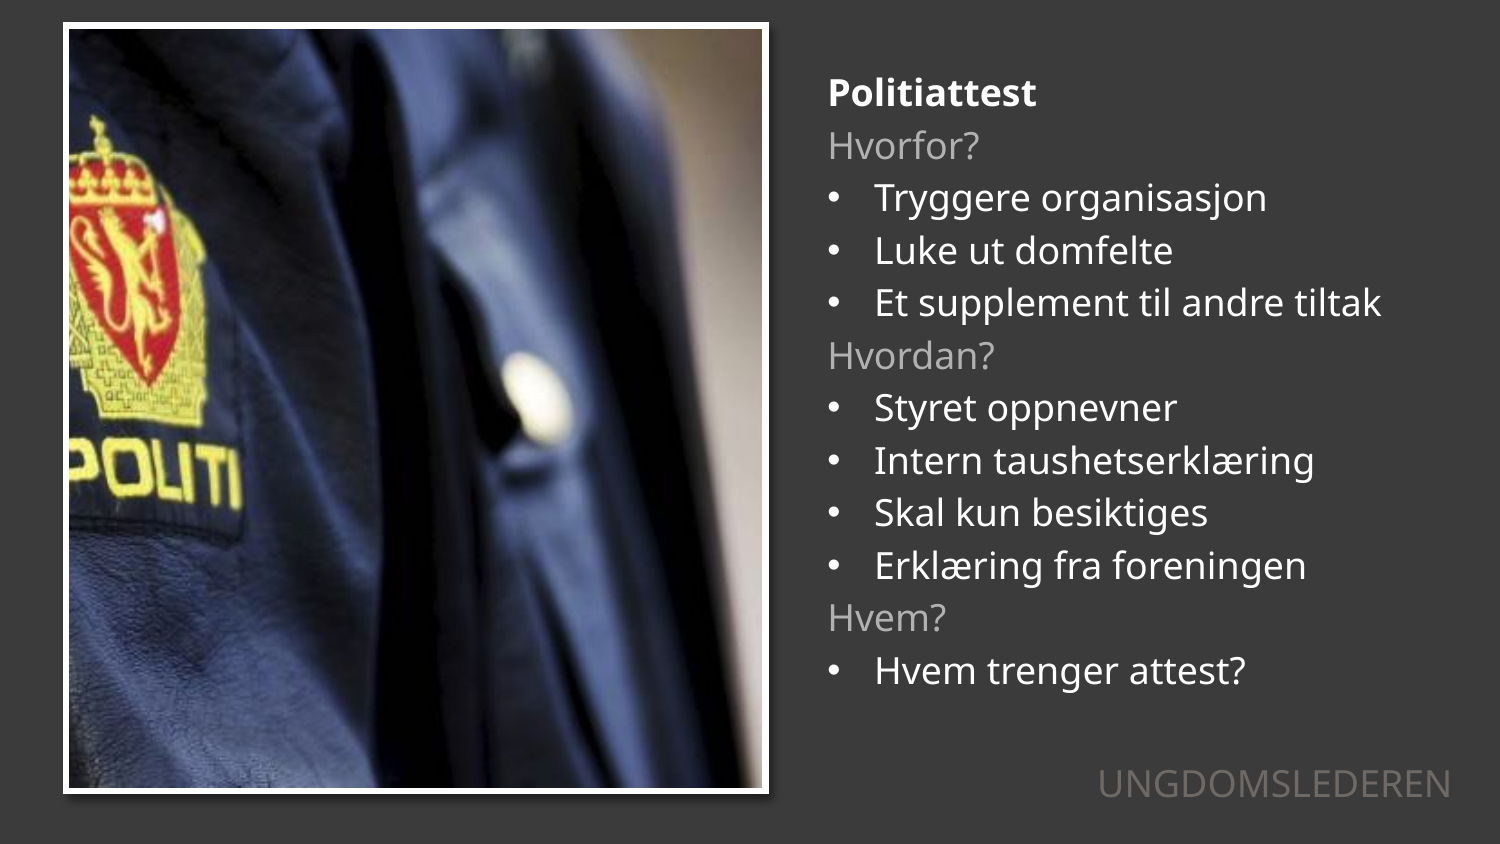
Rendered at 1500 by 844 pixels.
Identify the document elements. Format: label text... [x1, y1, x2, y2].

picture [68, 28, 763, 789]
list Politiattest Hvorfor? Tryggere organisasjon Luke ut domfelte Et supplement til andre tiltak Hvordan? Styret oppnevner Intern taushetserklæring Skal kun besiktiges Erklæring fra foreningen Hvem? Hvem trenger attest? [812, 21, 1463, 760]
text_box UNGDOMSLEDEREN [1049, 709, 1500, 813]
